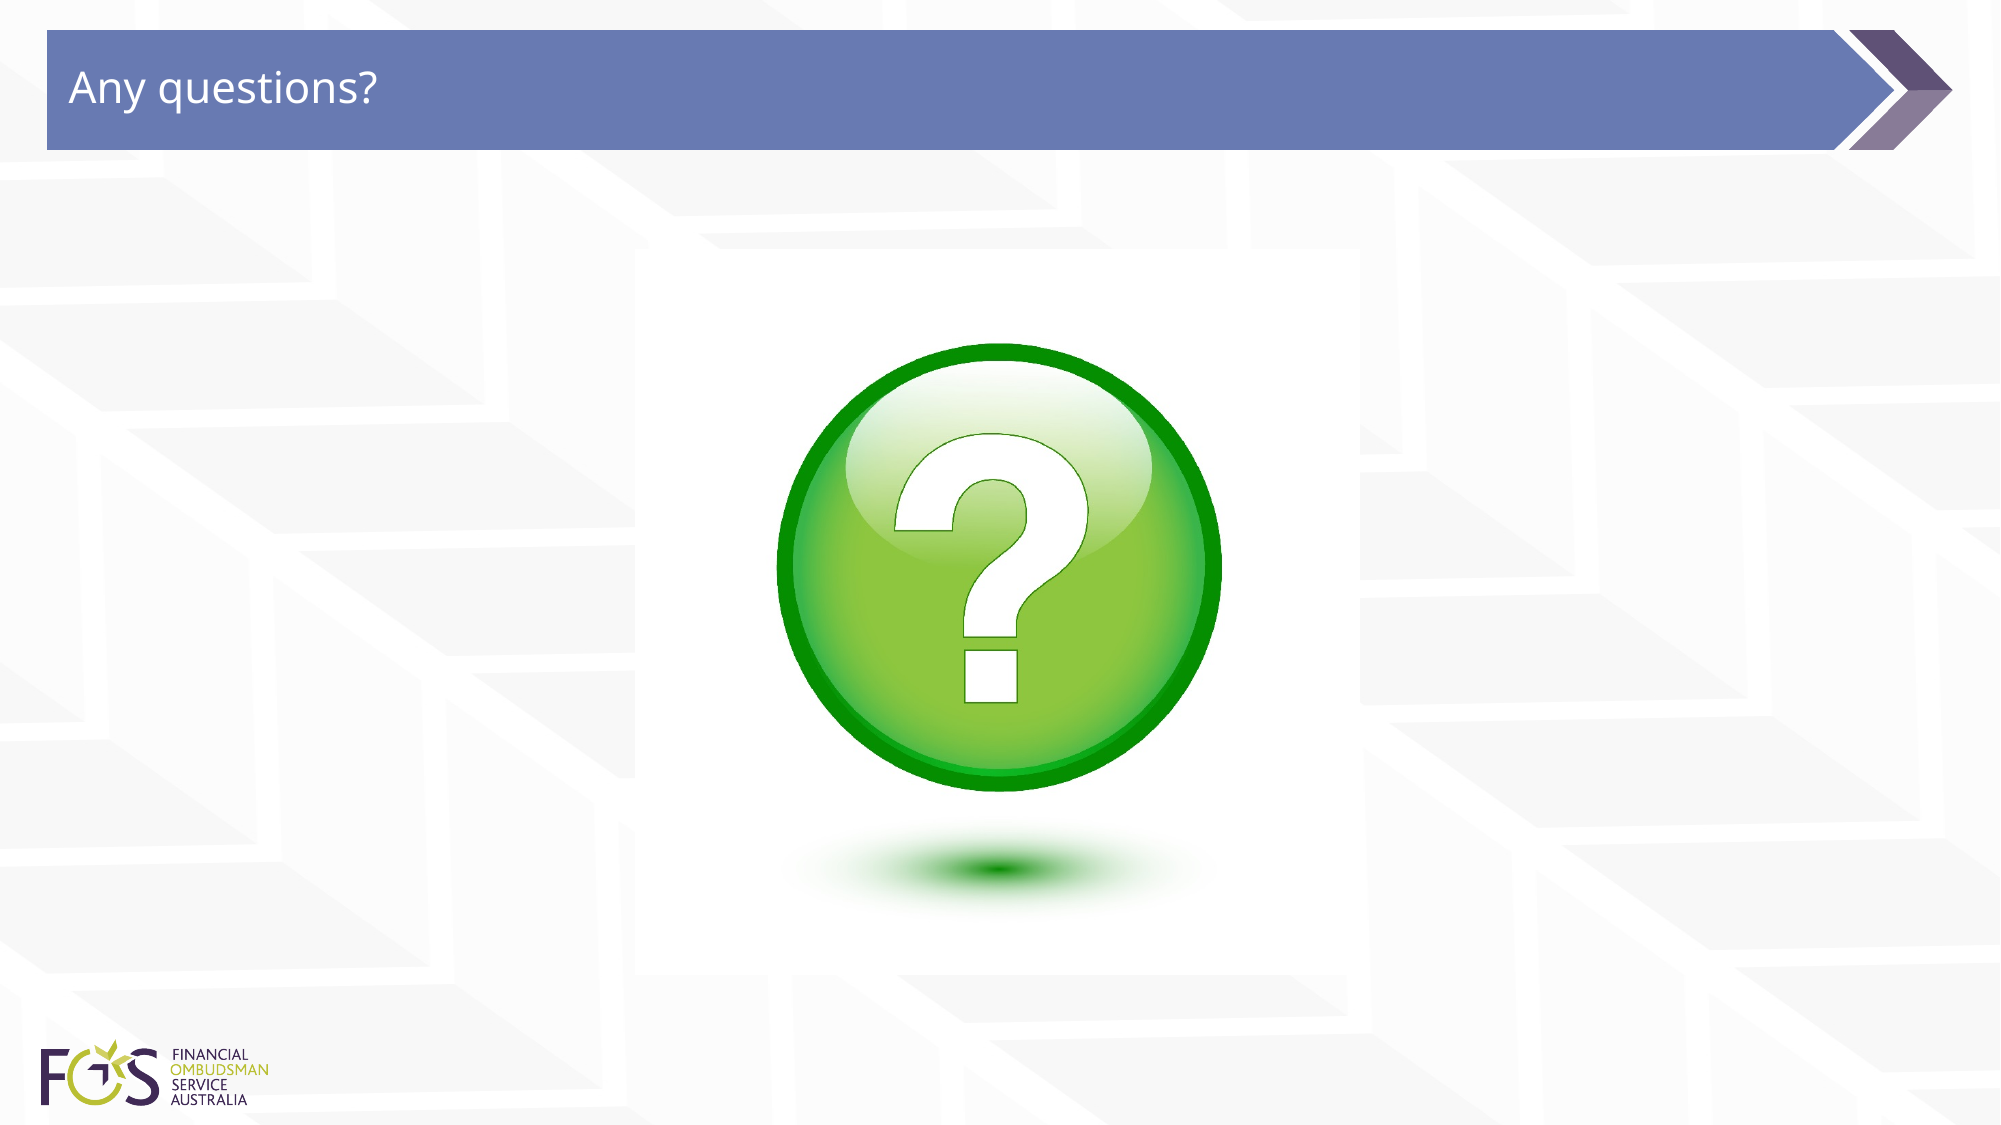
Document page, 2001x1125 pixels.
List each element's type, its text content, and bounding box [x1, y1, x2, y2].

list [635, 249, 1360, 975]
picture [0, 0, 2000, 1125]
title Any questions? [47, 54, 1749, 122]
